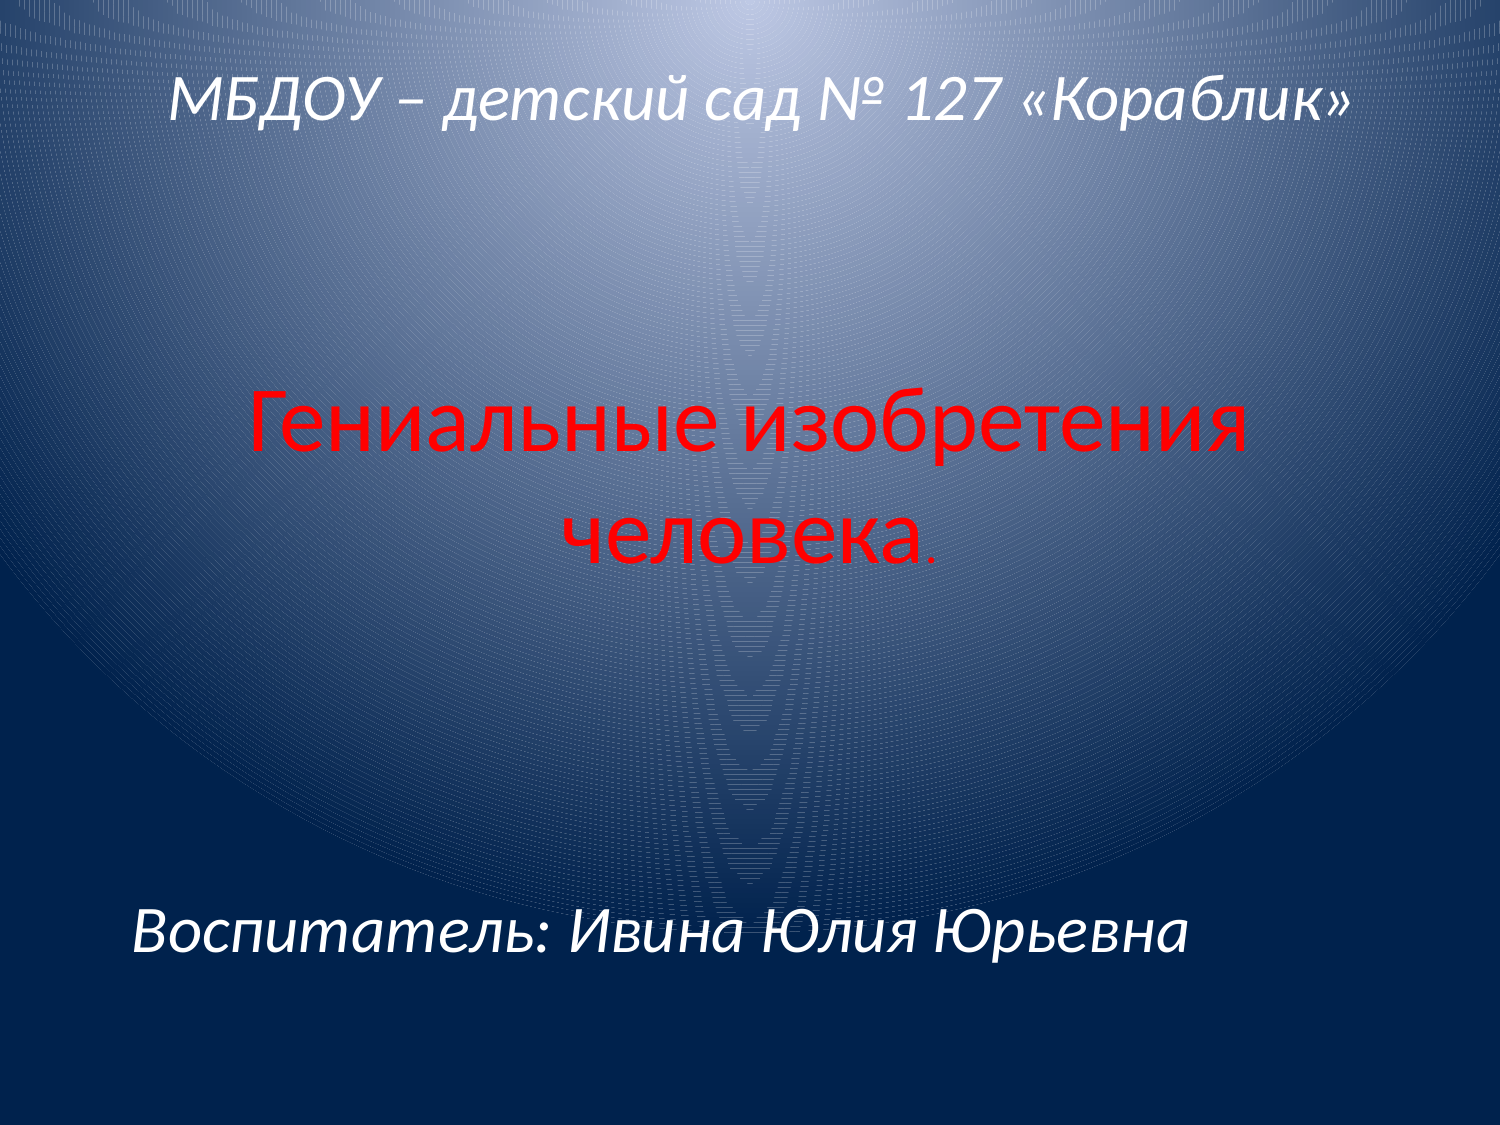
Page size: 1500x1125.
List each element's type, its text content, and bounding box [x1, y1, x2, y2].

text_box Воспитатель: Ивина Юлия Юрьевна [117, 878, 1395, 974]
title Гениальные изобретения человека. [112, 349, 1388, 591]
text_box МБДОУ – детский сад № 127 «Кораблик» [152, 46, 1442, 142]
